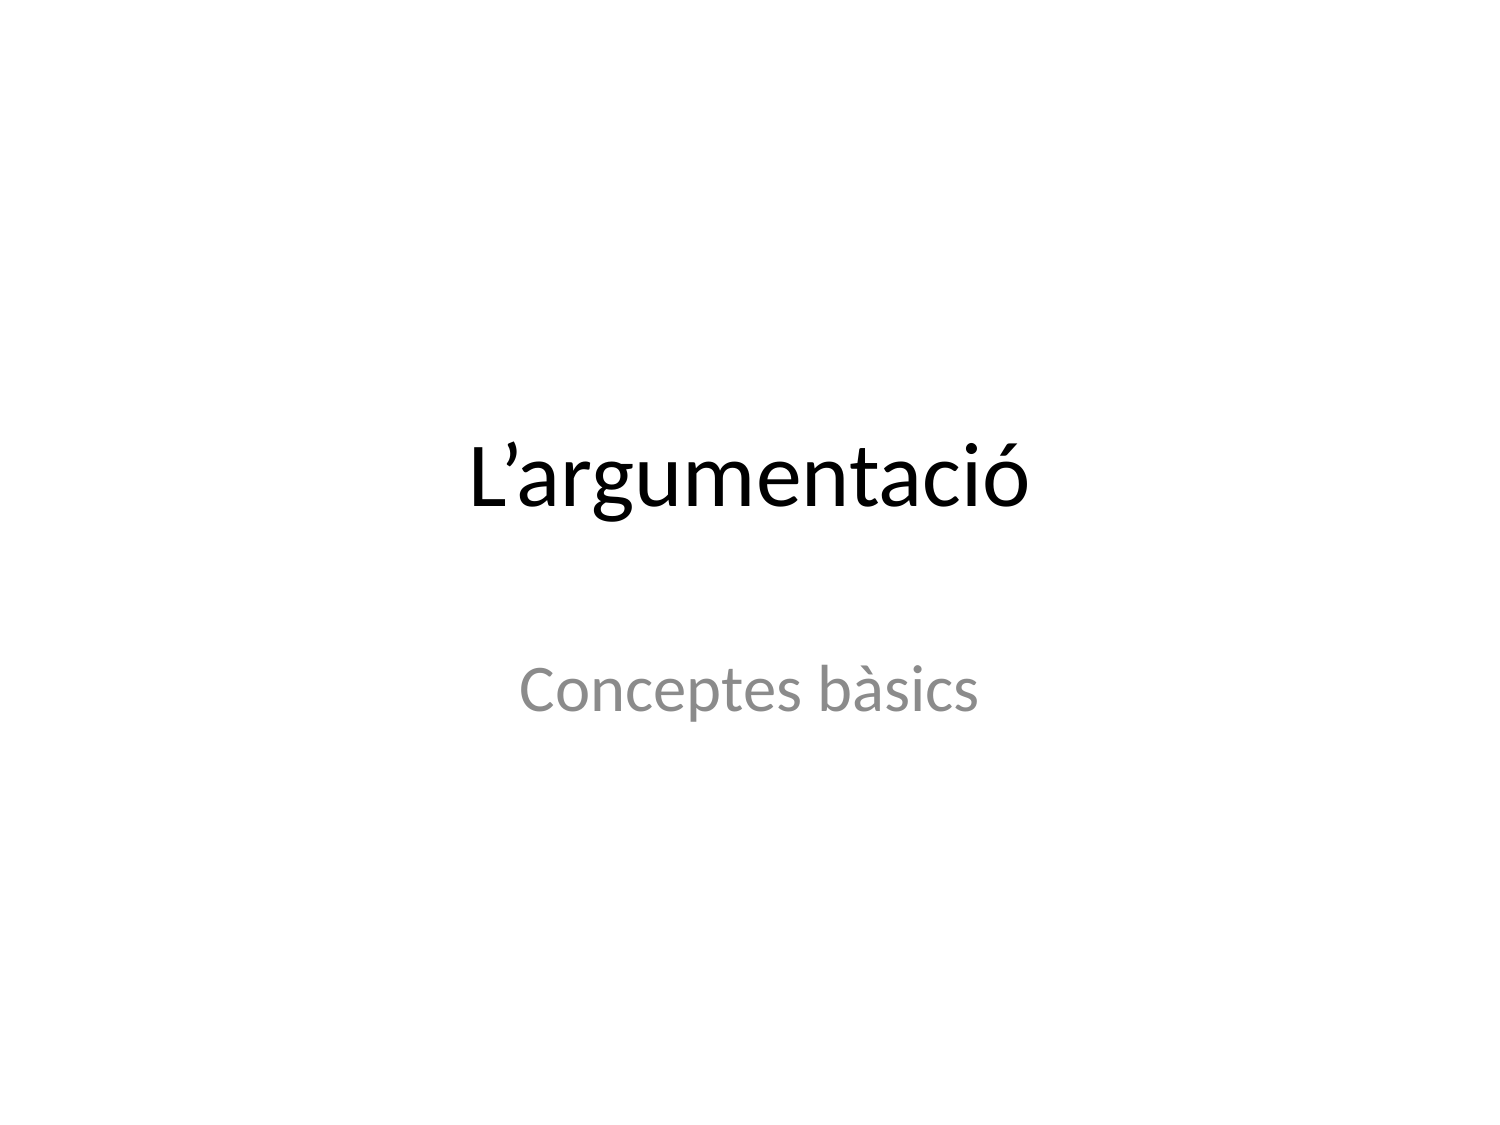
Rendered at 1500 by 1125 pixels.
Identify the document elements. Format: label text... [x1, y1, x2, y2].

subtitle Conceptes bàsics [225, 637, 1275, 925]
title L’argumentació [112, 349, 1388, 591]
